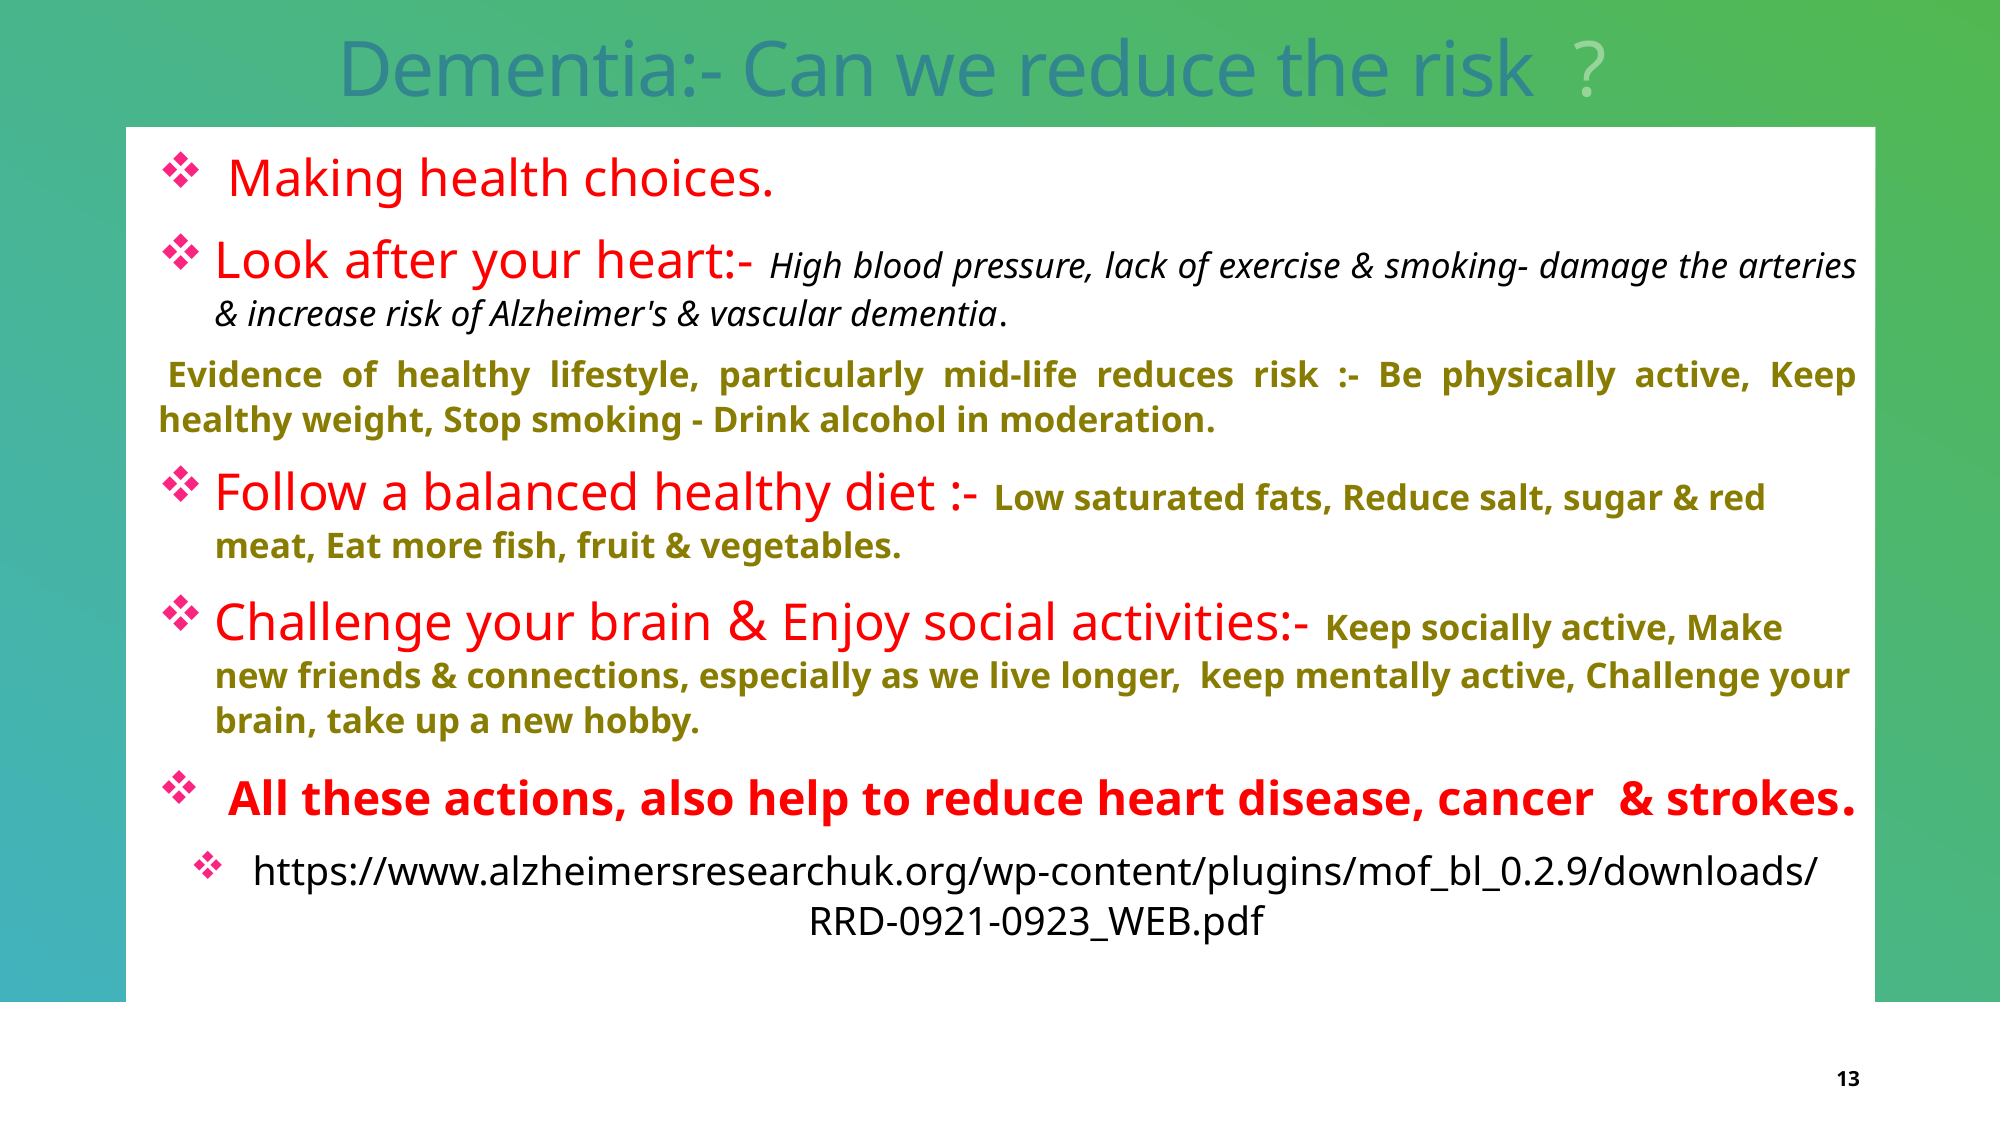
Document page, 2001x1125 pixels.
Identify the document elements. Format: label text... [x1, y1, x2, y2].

list Making health choices. Look after your heart:- High blood pressure, lack of exercise & smoking- damage the arteries & increase risk of Alzheimer's & vascular dementia. Evidence of healthy lifestyle, particularly mid-life reduces risk :- Be physically active, Keep healthy weight, Stop smoking - Drink alcohol in moderation. Follow a balanced healthy diet :- Low saturated fats, Reduce salt, sugar & red meat, Eat more fish, fruit & vegetables. Challenge your brain & Enjoy social activities:- Keep socially active, Make new friends & connections, especially as we live longer, keep mentally active, Challenge your brain, take up a new hobby. All these actions, also help to reduce heart disease, cancer & strokes. https://www.alzheimersresearchuk.org/wp-content/plugins/mof_bl_0.2.9/downloads/RRD-0921-0923_WEB.pdf [143, 135, 1874, 1005]
title Dementia:- Can we reduce the risk ? [322, 19, 1676, 131]
slide_number 13 [1788, 1050, 1875, 1110]
